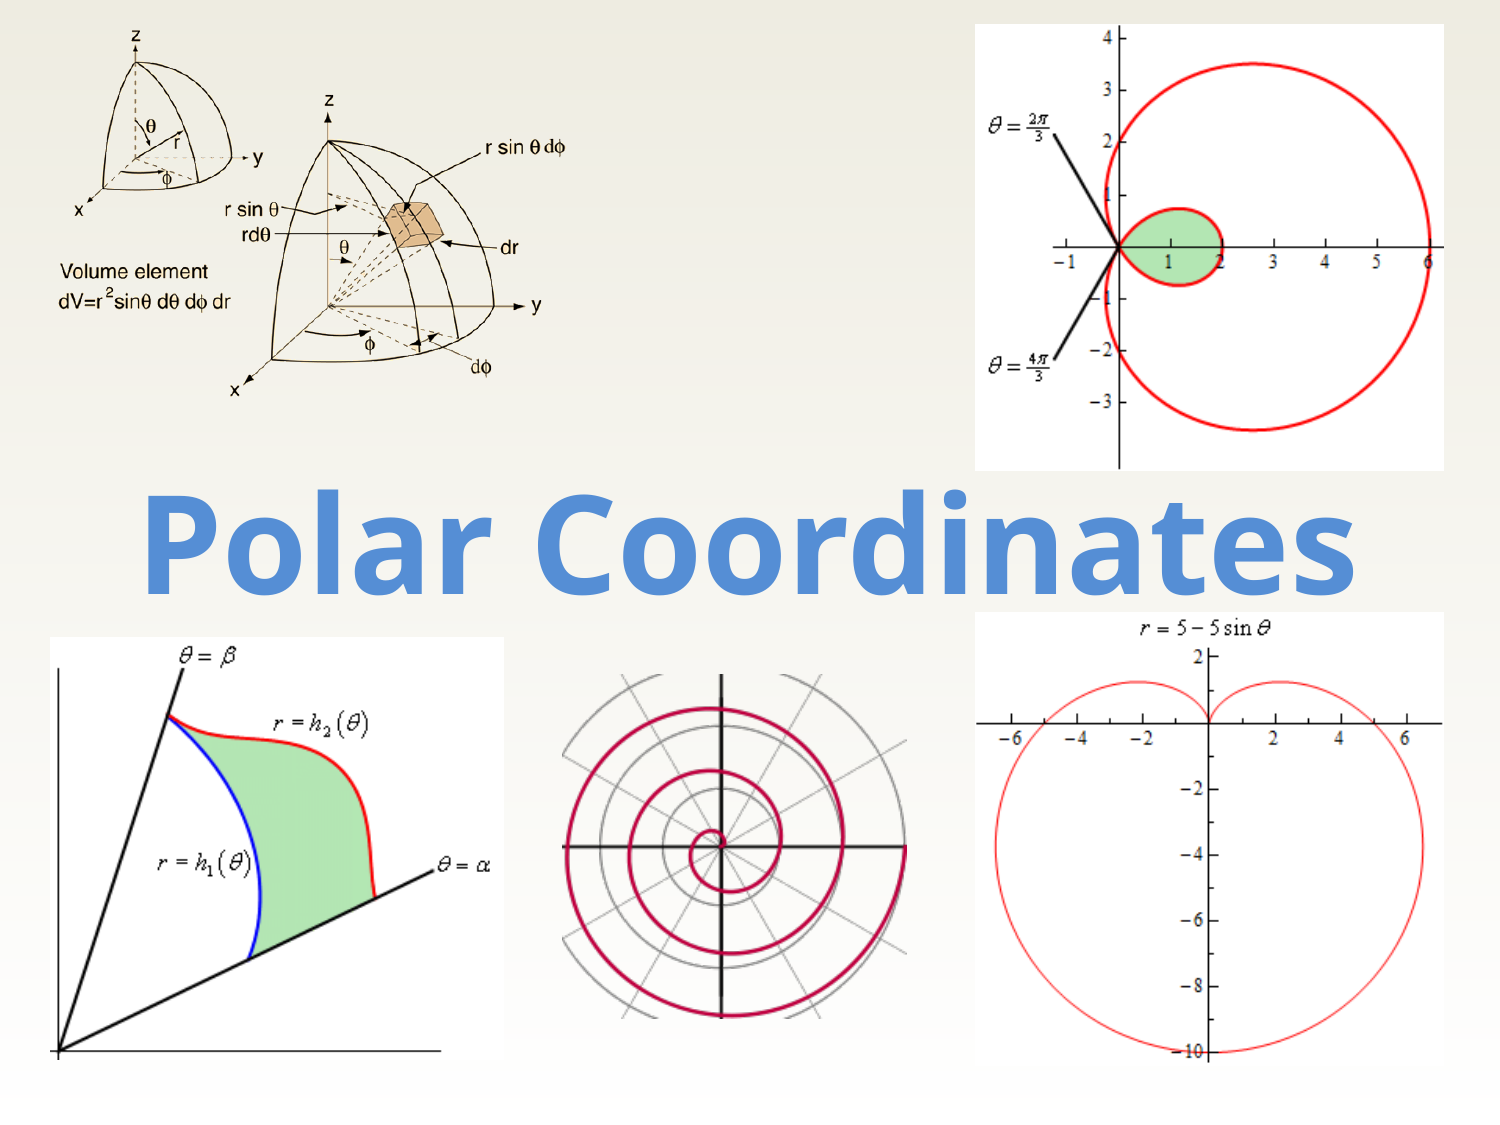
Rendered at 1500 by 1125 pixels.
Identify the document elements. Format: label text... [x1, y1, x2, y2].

picture [974, 612, 1444, 1066]
picture [562, 674, 907, 1019]
text_box Polar Coordinates [120, 450, 1375, 630]
picture [49, 637, 504, 1060]
picture [49, 24, 567, 401]
picture [974, 24, 1444, 471]
